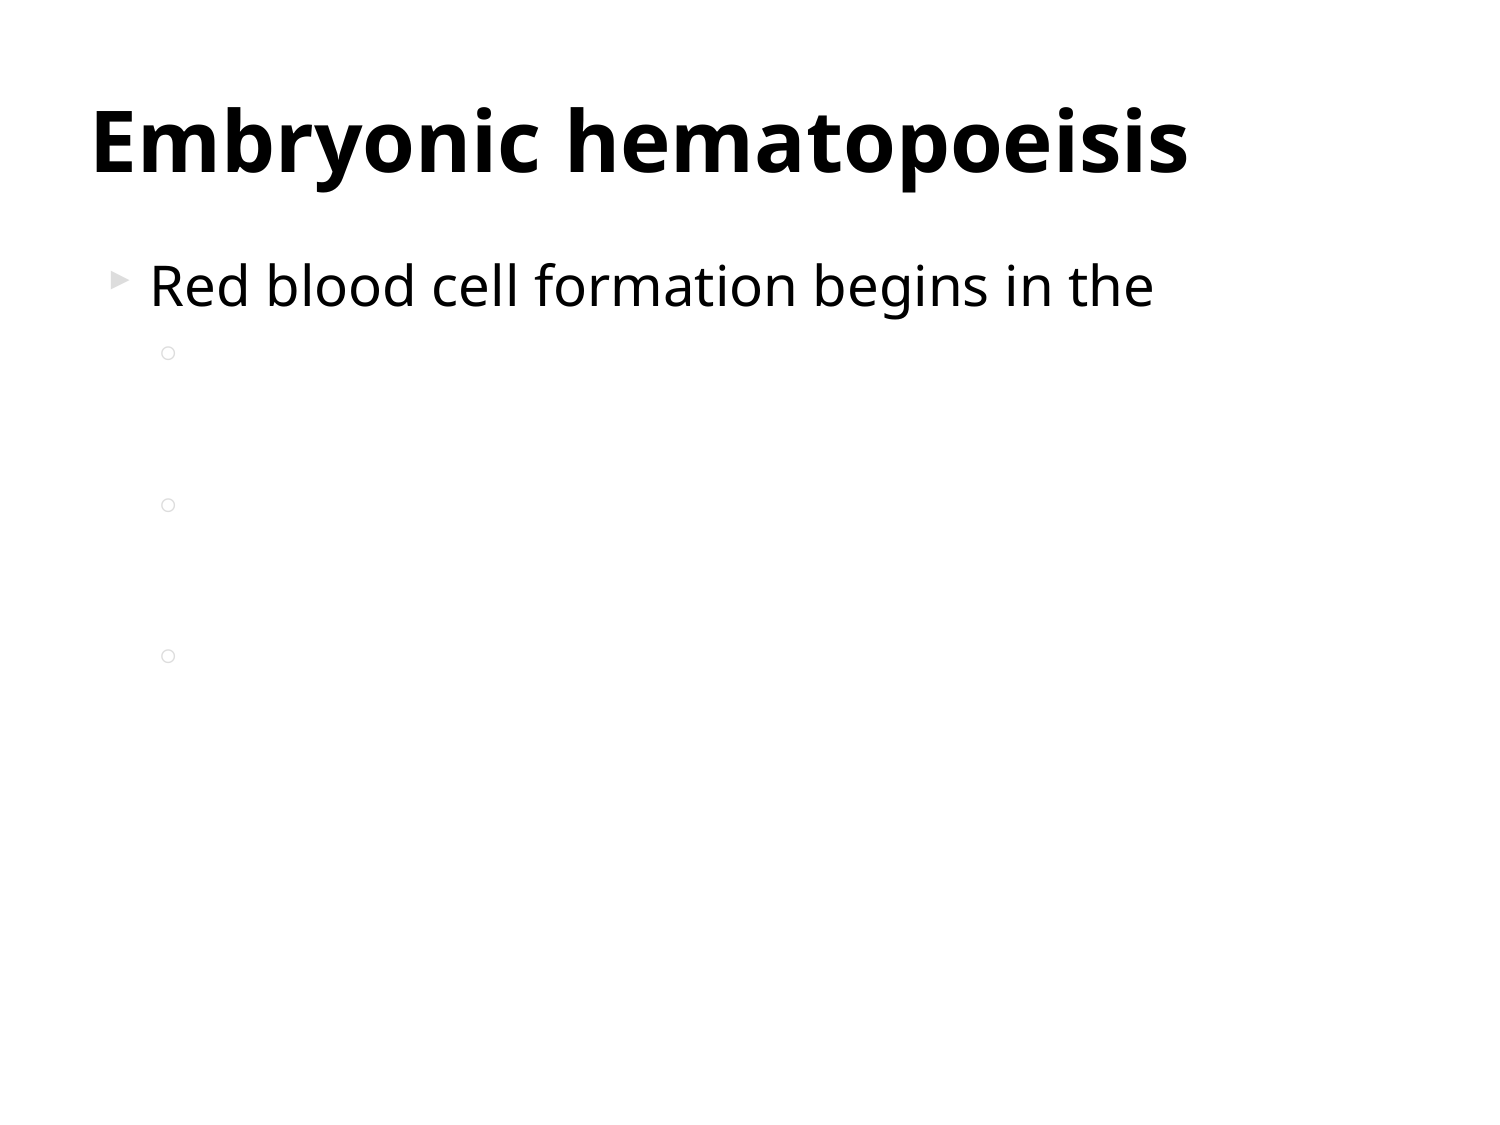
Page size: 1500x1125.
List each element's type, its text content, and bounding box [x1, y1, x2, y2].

title Embryonic hematopoeisis [75, 45, 1425, 233]
list Red blood cell formation begins in the [75, 243, 1425, 986]
